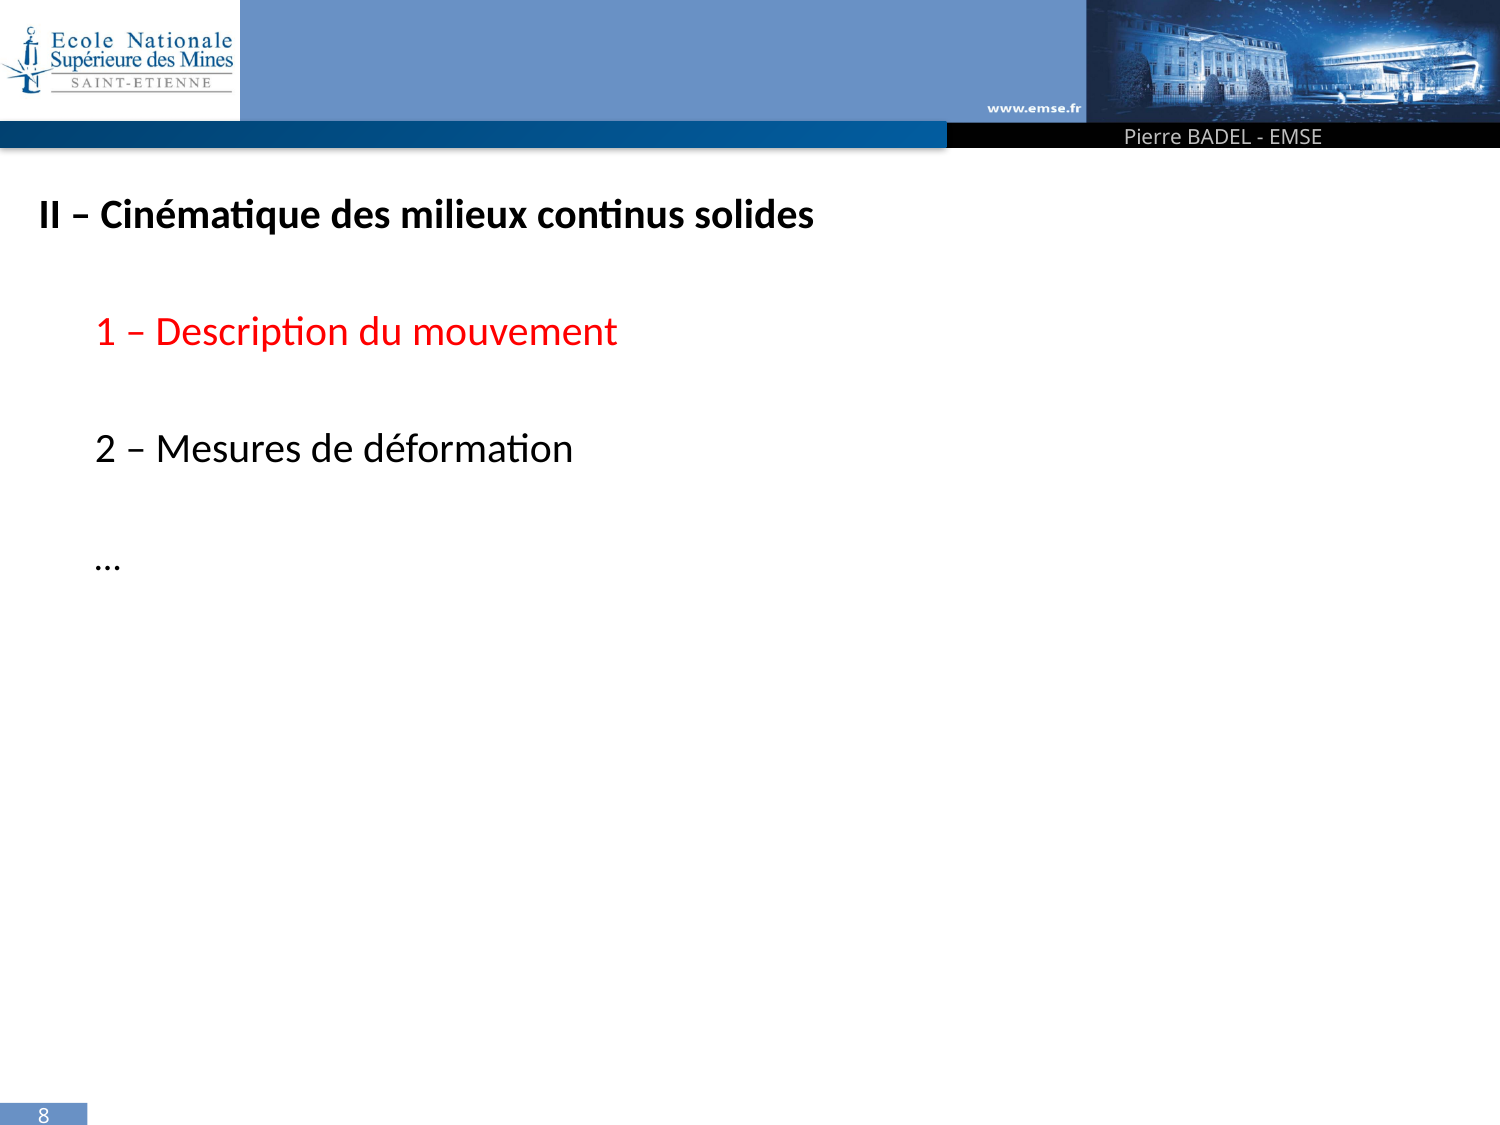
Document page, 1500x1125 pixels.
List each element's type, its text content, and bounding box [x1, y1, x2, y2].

text_box II – Cinématique des milieux continus solides 1 – Description du mouvement 2 – Mesures de déformation … [23, 179, 1477, 1063]
picture [0, 0, 1500, 124]
footer Pierre BADEL - EMSE [946, 124, 1500, 149]
